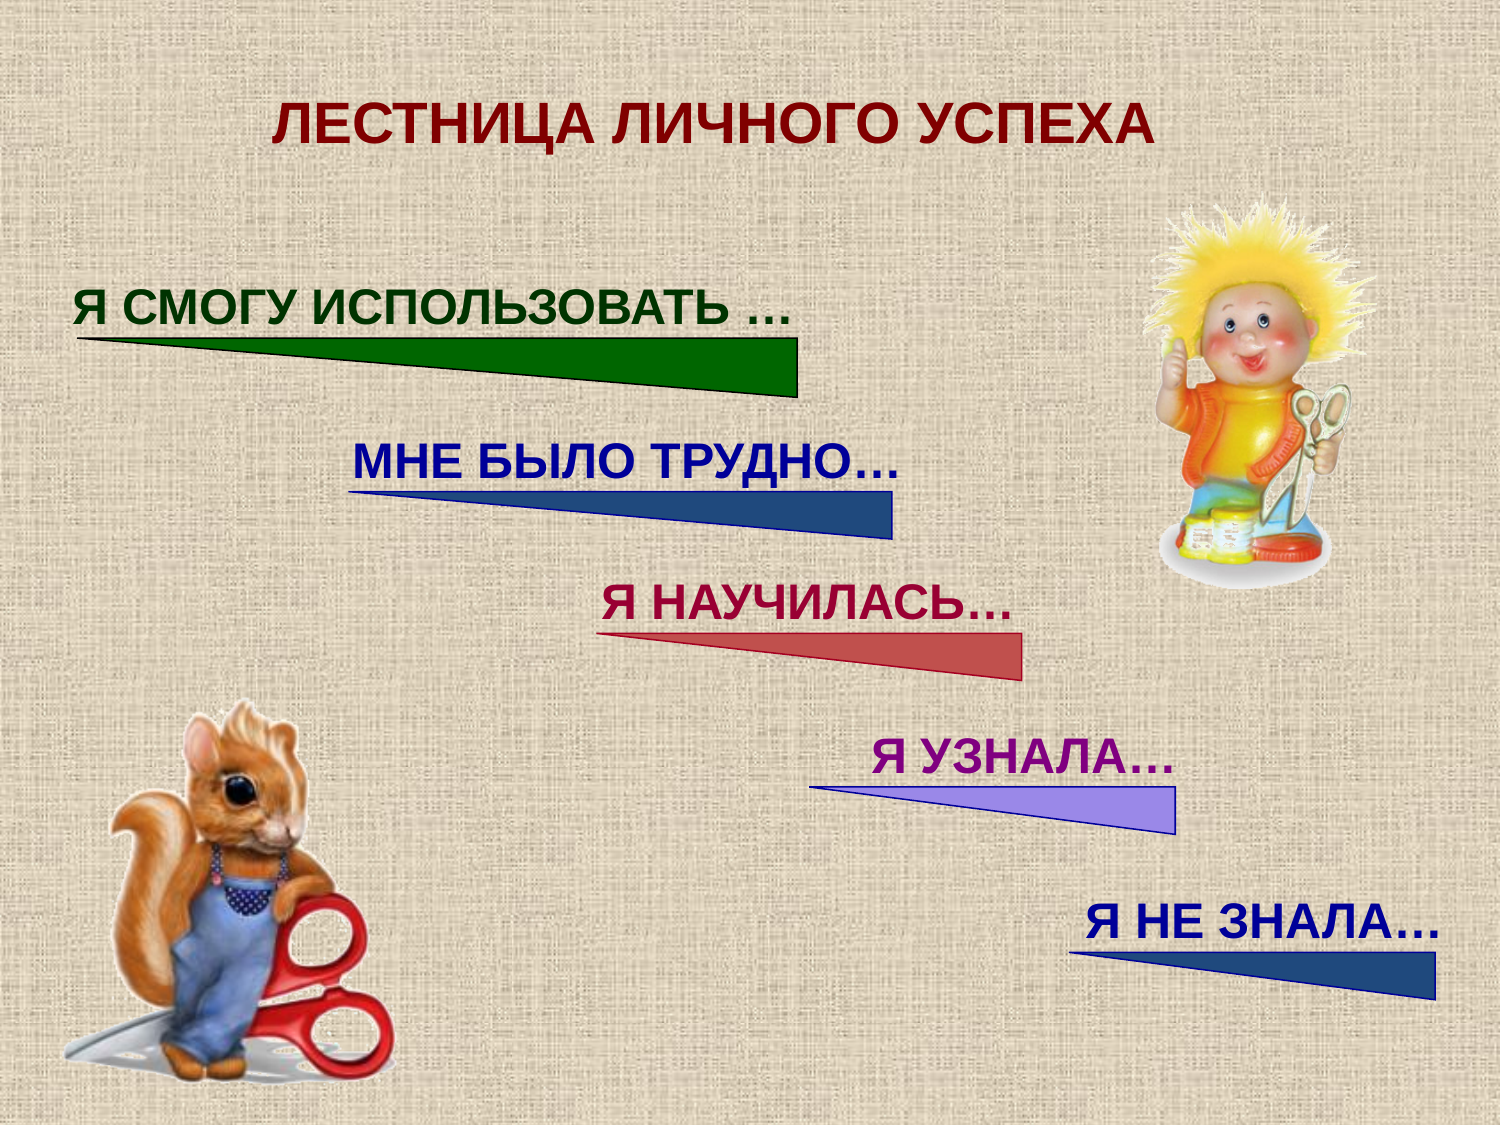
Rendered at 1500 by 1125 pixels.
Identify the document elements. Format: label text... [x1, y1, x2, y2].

text_box [1069, 952, 1436, 1000]
text_box Я НЕ ЗНАЛА… [1070, 881, 1459, 957]
text_box [809, 786, 1176, 835]
text_box Я СМОГУ ИСПОЛЬЗОВАТЬ … [57, 267, 810, 342]
text_box [348, 491, 892, 540]
text_box ЛЕСТНИЦА ЛИЧНОГО УСПЕХА [0, 78, 1430, 163]
text_box [76, 338, 798, 398]
text_box МНЕ БЫЛО ТРУДНО… [338, 420, 919, 496]
text_box Я НАУЧИЛАСЬ… [586, 562, 1031, 638]
text_box [596, 633, 1022, 681]
picture [0, 0, 1500, 1125]
text_box Я УЗНАЛА… [856, 716, 1223, 791]
